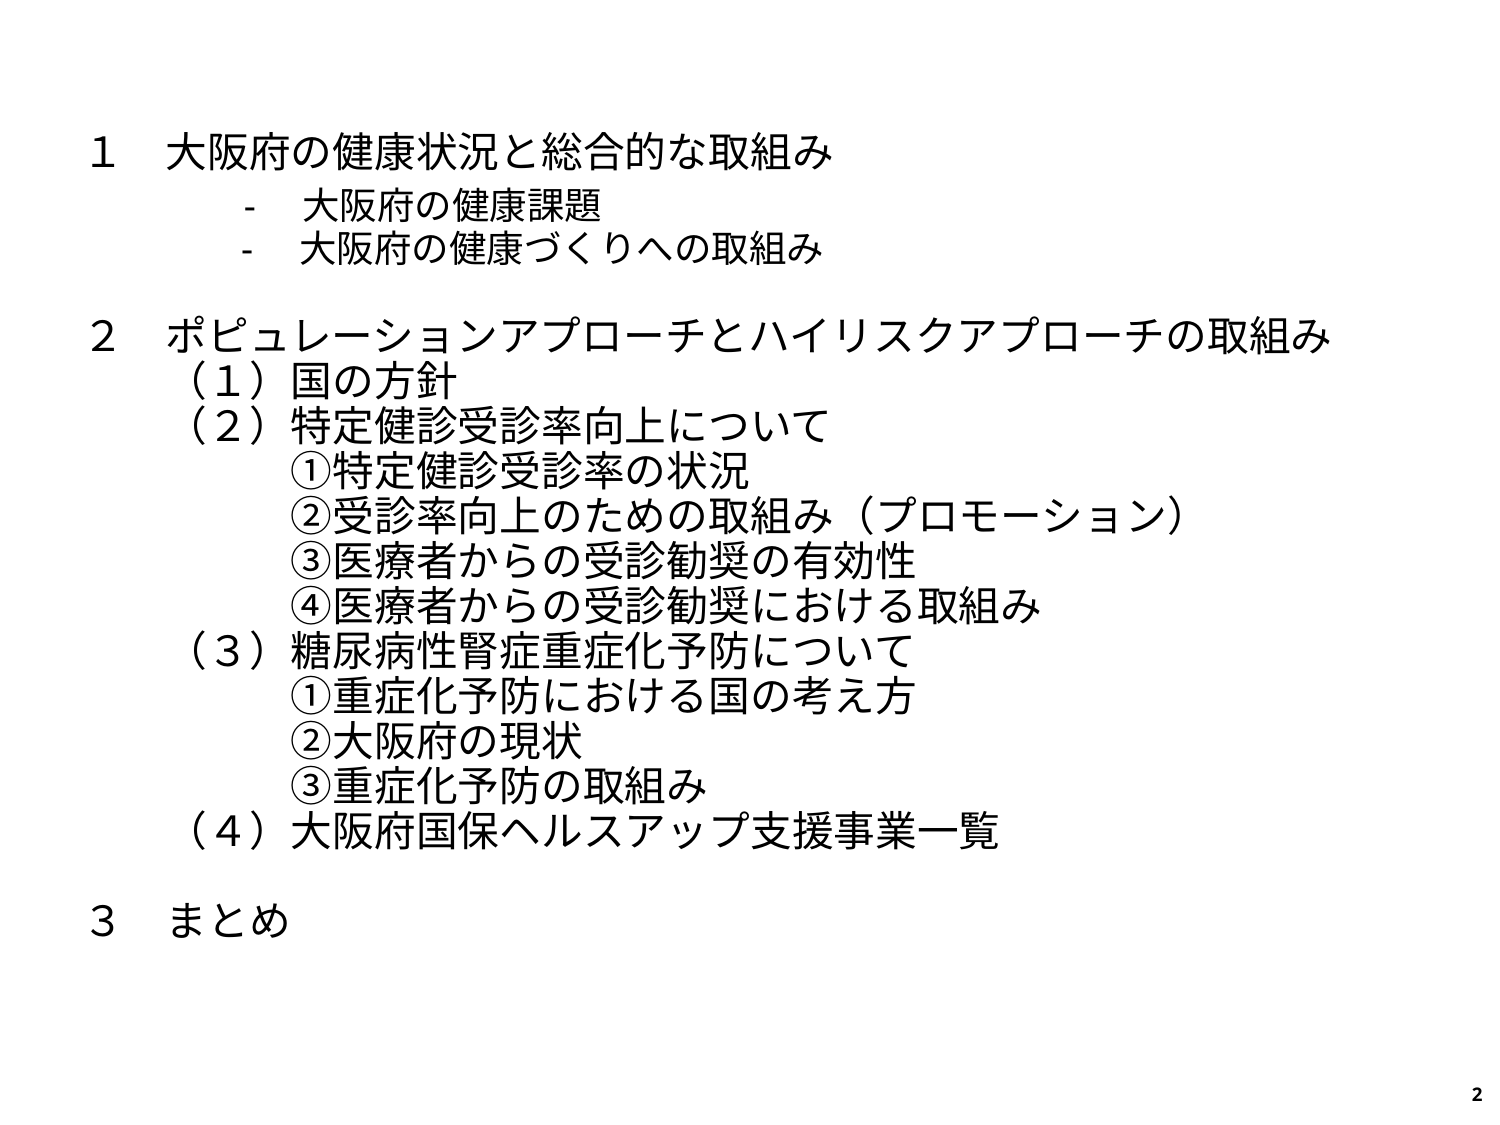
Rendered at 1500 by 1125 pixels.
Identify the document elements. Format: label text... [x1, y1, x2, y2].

text_box １ 大阪府の健康状況と総合的な取組み - 大阪府の健康課題 - 大阪府の健康づくりへの取組み ２ ポピュレーションアプローチとハイリスクアプローチの取組み （１）国の方針 （２）特定健診受診率向上について ①特定健診受診率の状況 ②受診率向上のための取組み（プロモーション） ③医療者からの受診勧奨の有効性 ④医療者からの受診勧奨における取組み （３）糖尿病性腎症重症化予防について ①重症化予防における国の考え方 ②大阪府の現状 ③重症化予防の取組み （４）大阪府国保ヘルスアップ支援事業一覧 ３ まとめ [67, 105, 1452, 972]
text_box 2 [1441, 1075, 1498, 1109]
